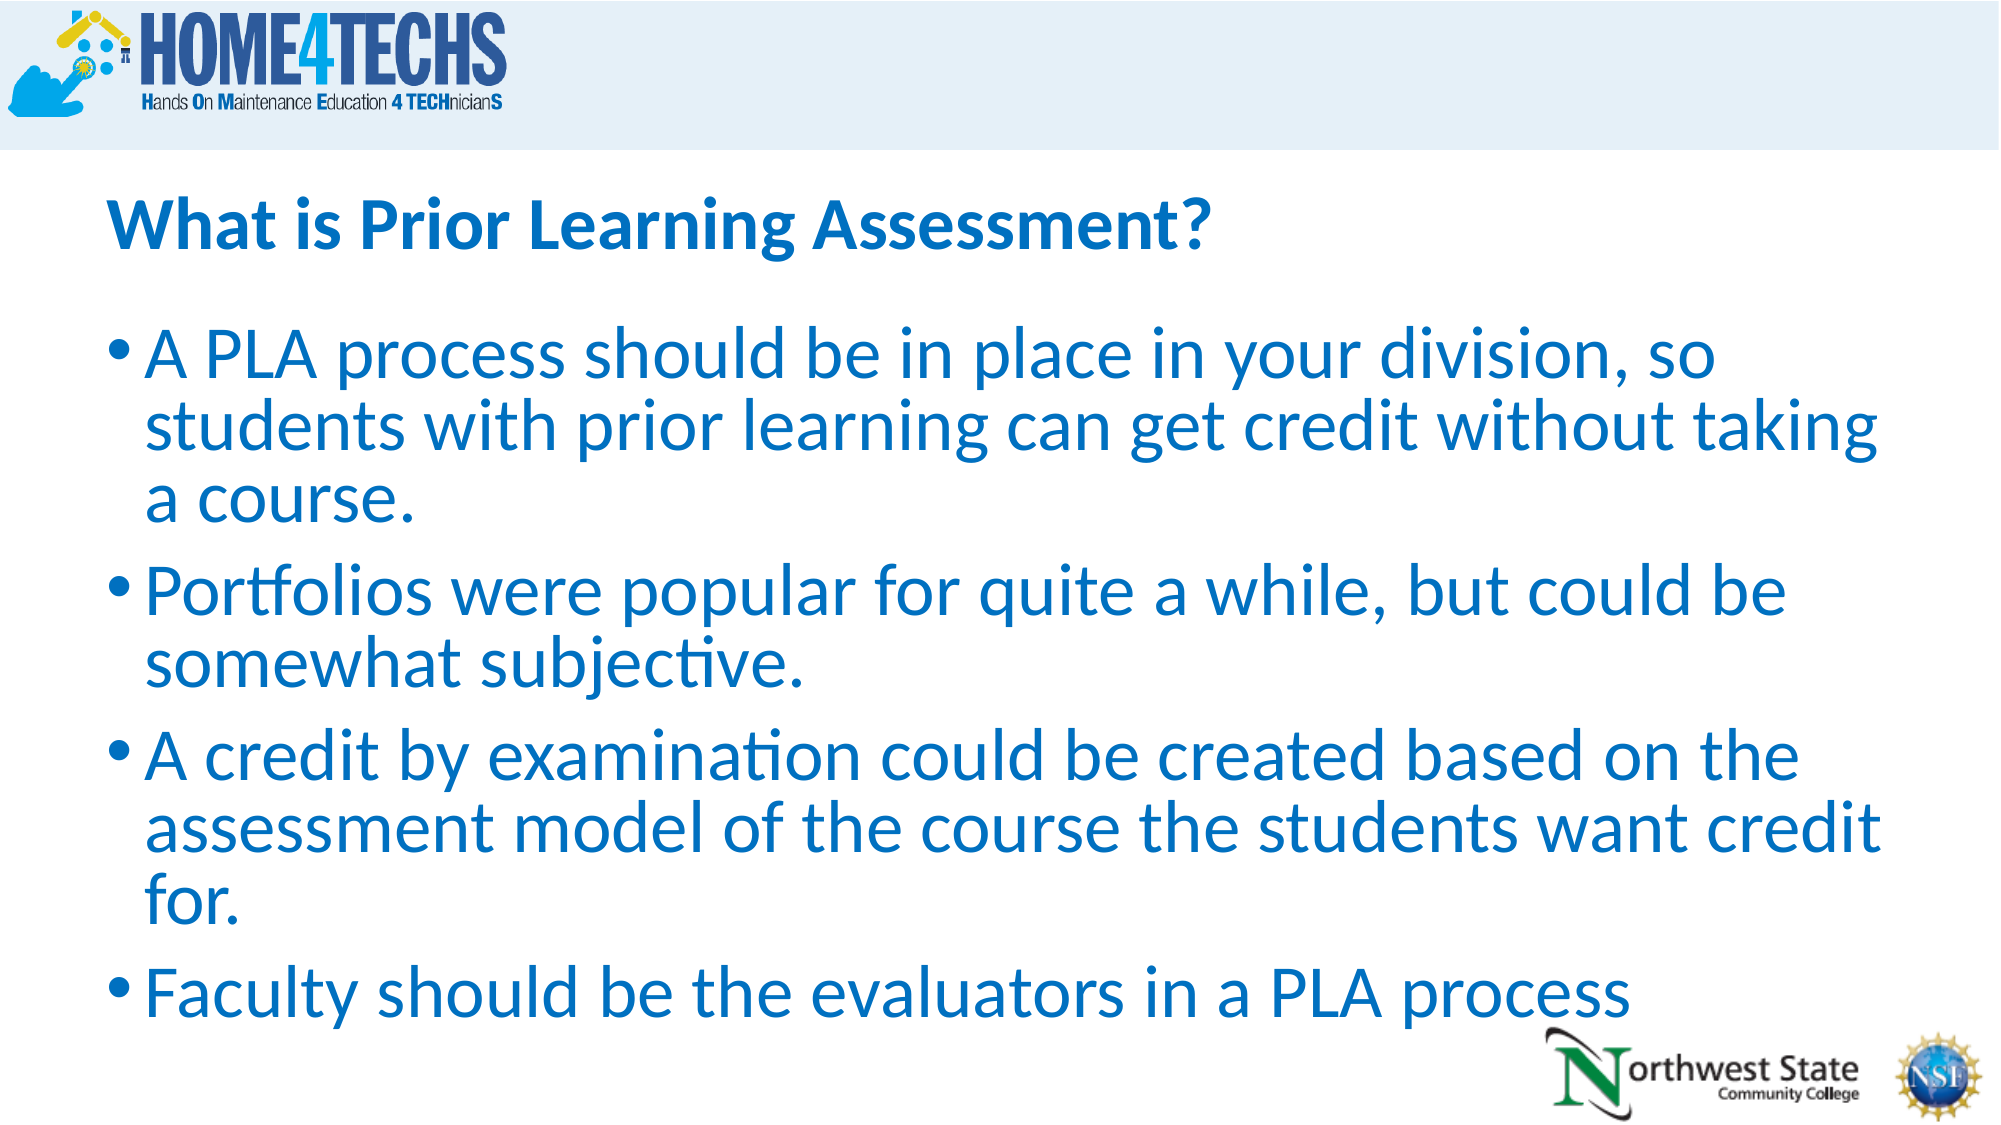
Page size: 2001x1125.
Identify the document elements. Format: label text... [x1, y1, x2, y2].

list A PLA process should be in place in your division, so students with prior learning can get credit without taking a course. Portfolios were popular for quite a while, but could be somewhat subjective. A credit by examination could be created based on the assessment model of the course the students want credit for. Faculty should be the evaluators in a PLA process [91, 313, 1909, 1094]
picture [77, 60, 92, 72]
picture [1540, 1021, 1987, 1125]
picture [6, 8, 510, 117]
text_box [0, 0, 2000, 152]
title What is Prior Learning Assessment? [91, 173, 1860, 277]
